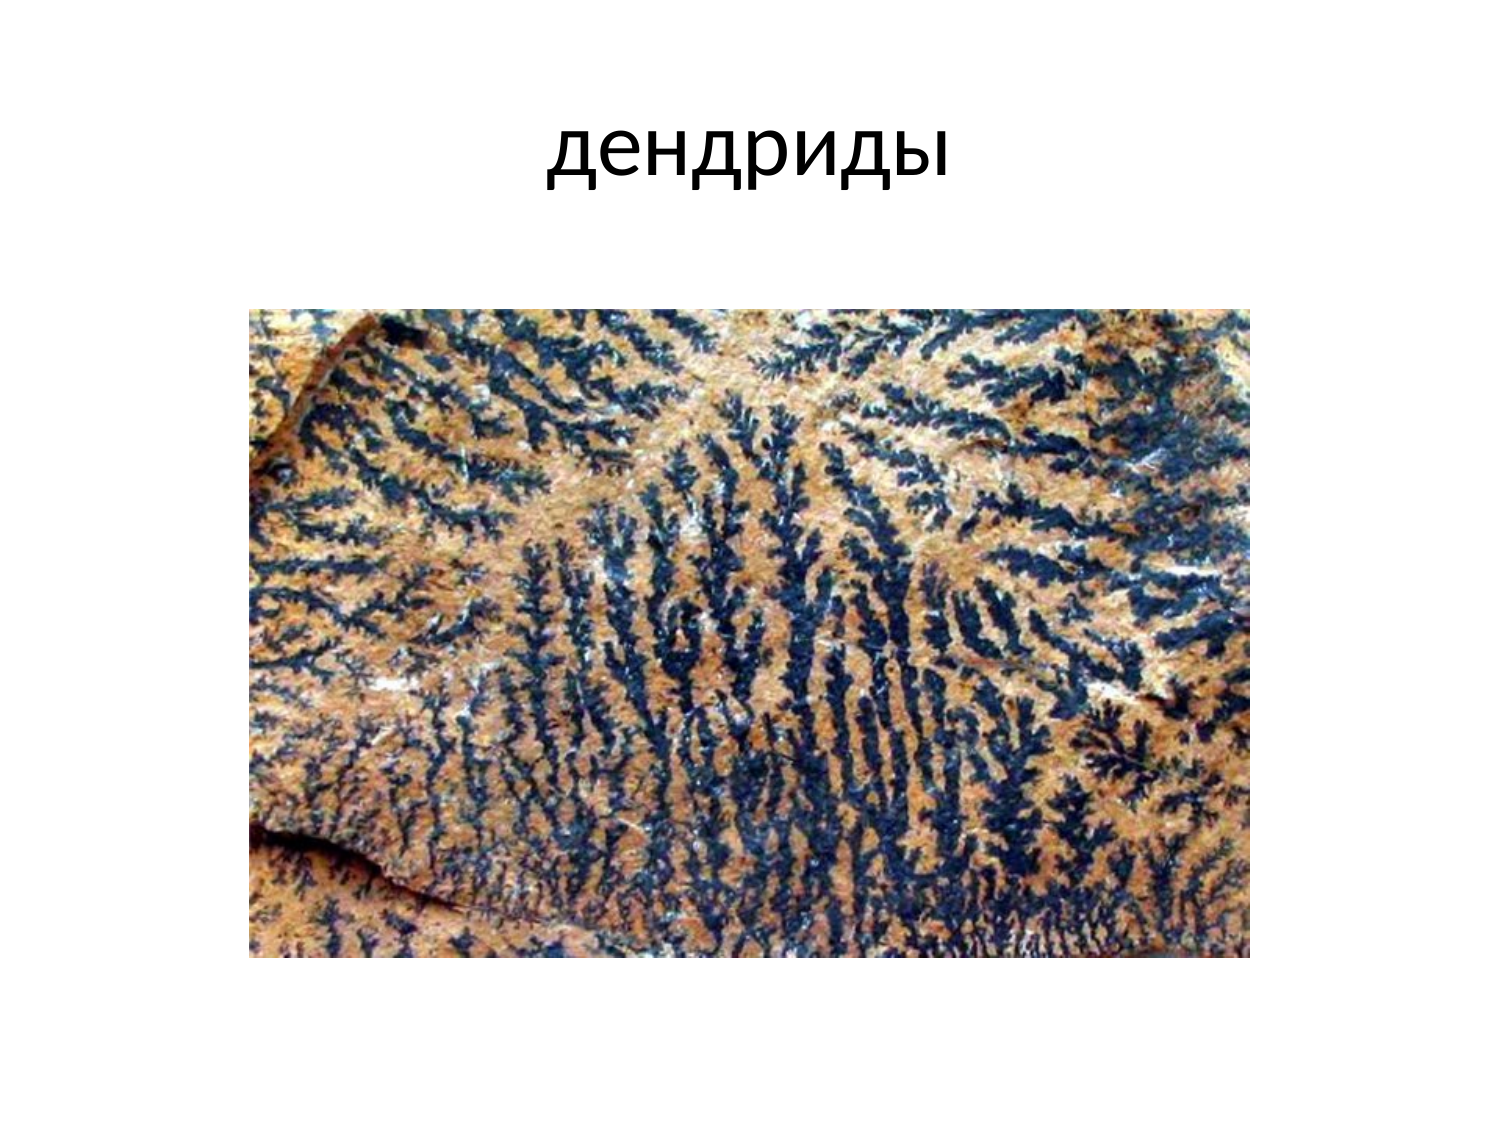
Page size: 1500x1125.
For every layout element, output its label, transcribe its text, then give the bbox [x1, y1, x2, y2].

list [249, 309, 1251, 959]
title дендриды [75, 45, 1425, 233]
